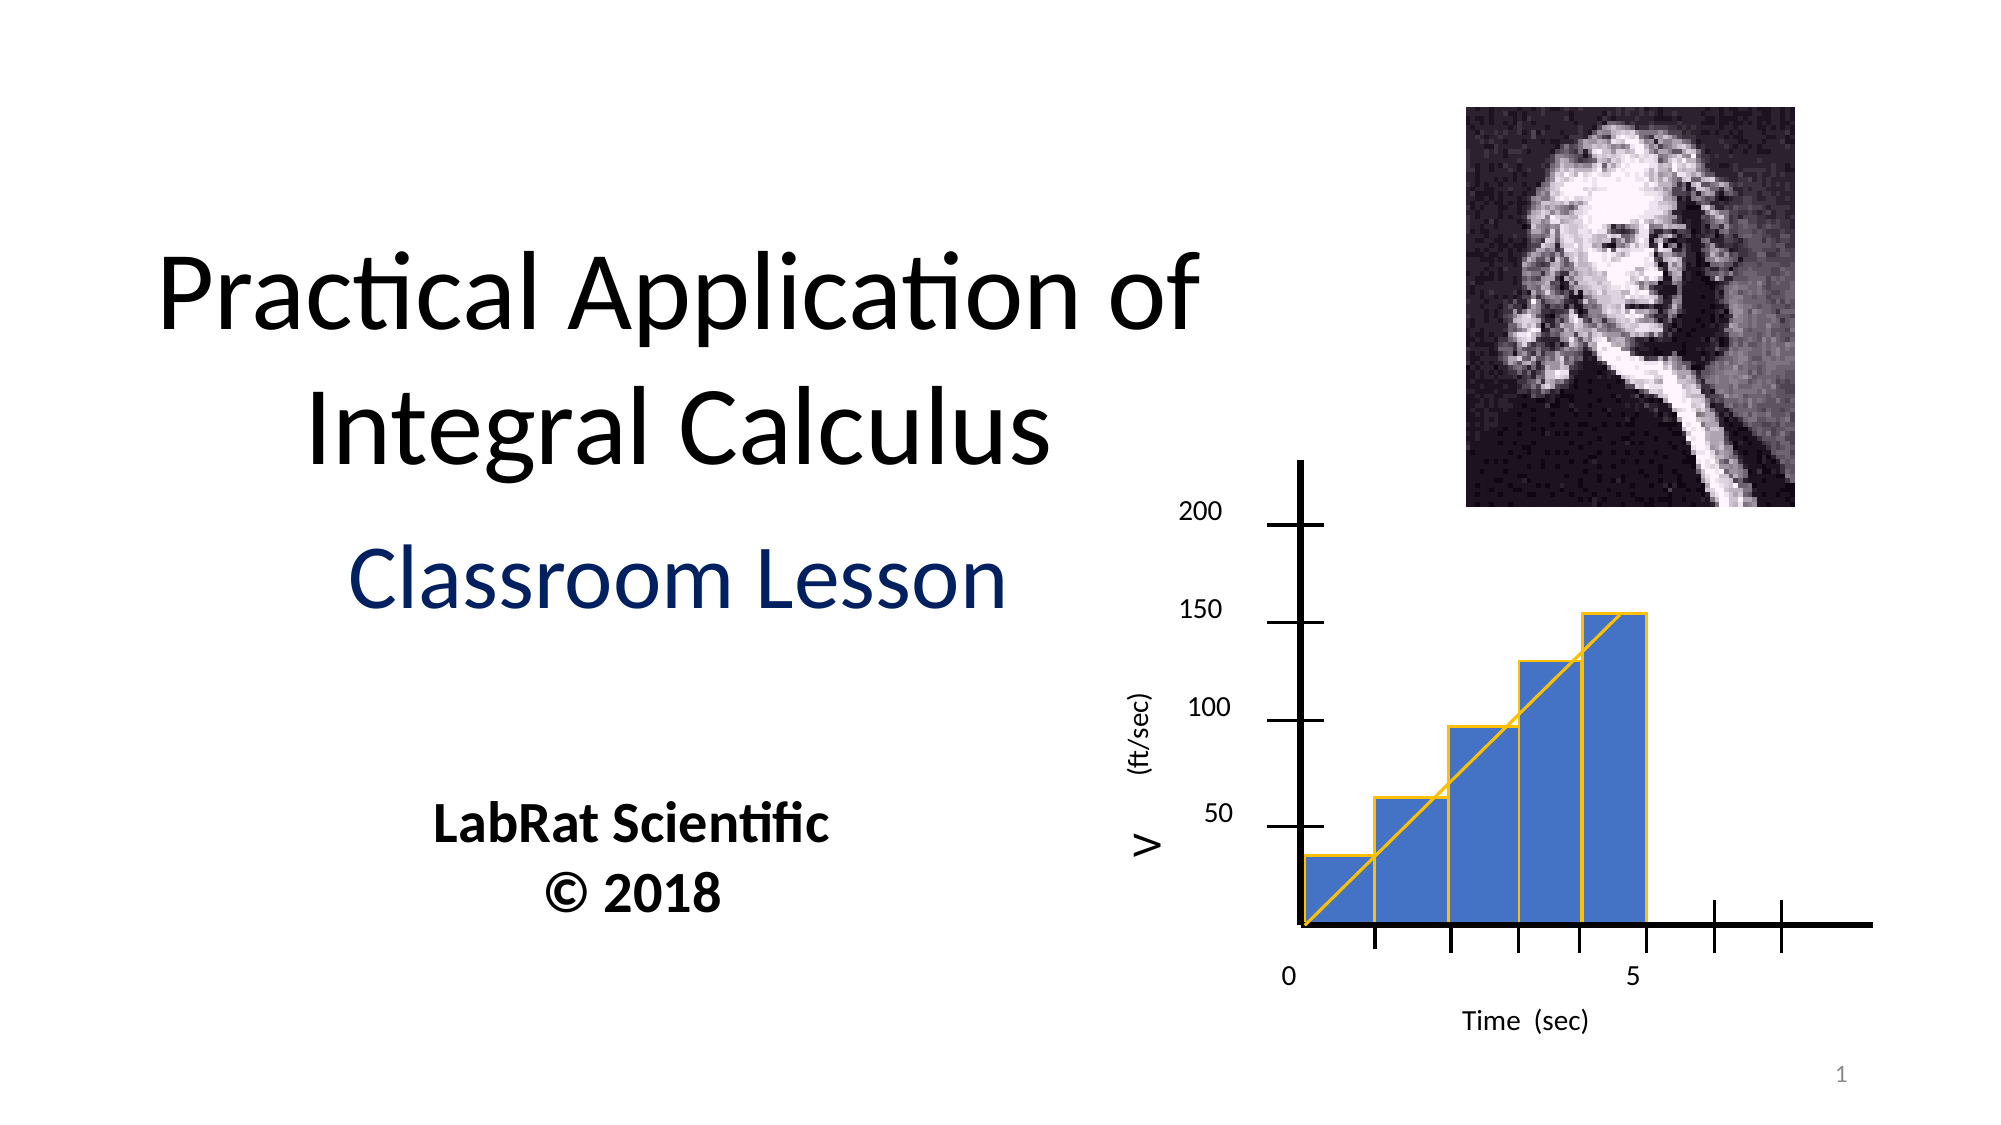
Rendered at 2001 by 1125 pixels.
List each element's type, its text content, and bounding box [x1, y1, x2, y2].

picture [1466, 107, 1795, 507]
text_box LabRat Scientific © 2018 [360, 777, 904, 932]
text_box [1111, 459, 1873, 1064]
slide_number 1 [1412, 1064, 1863, 1103]
text_box Practical Application of Integral Calculus Classroom Lesson [31, 209, 1326, 635]
